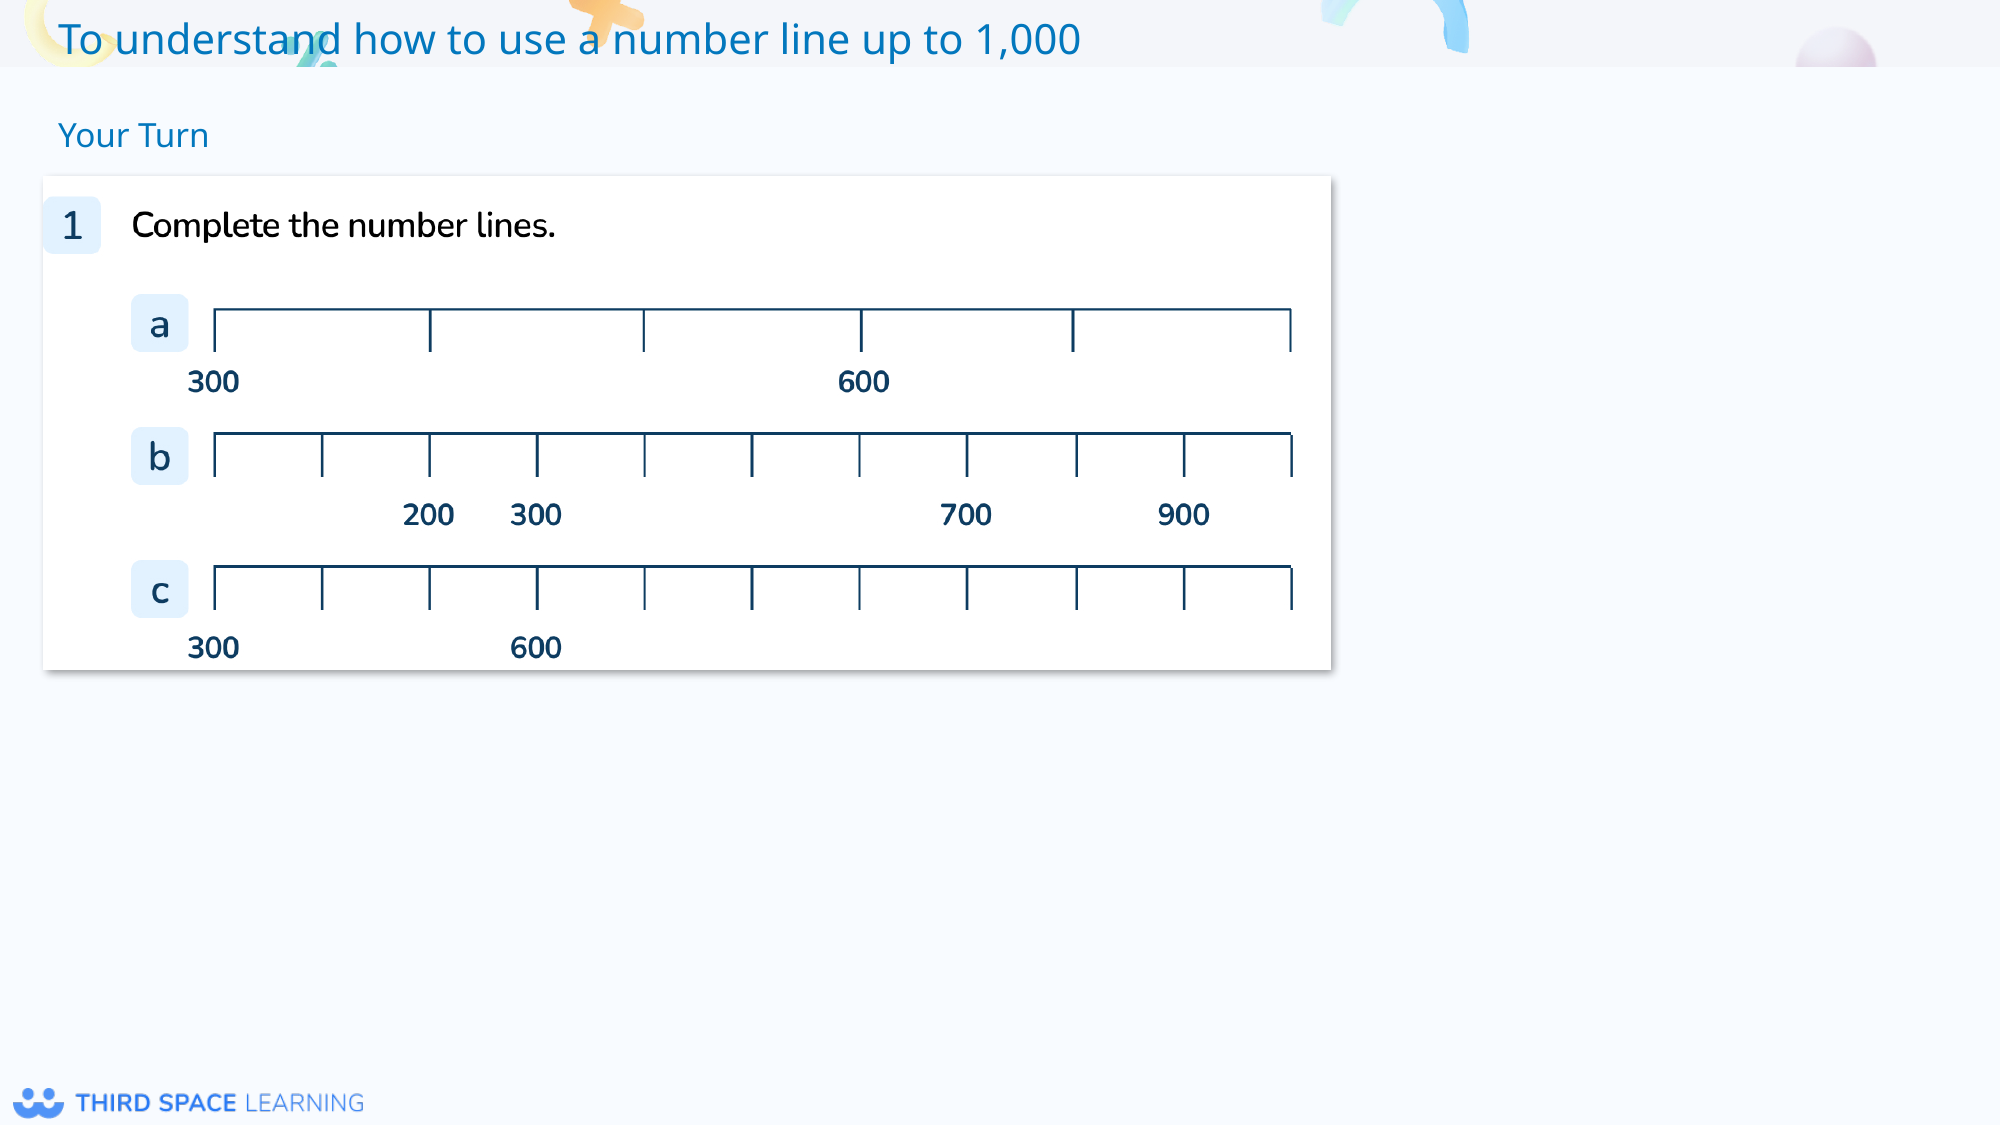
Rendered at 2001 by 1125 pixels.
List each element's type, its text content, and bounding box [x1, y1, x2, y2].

picture [13, 1088, 365, 1119]
picture [0, 0, 2000, 67]
list Your Turn [43, 107, 489, 175]
picture [42, 176, 1331, 670]
